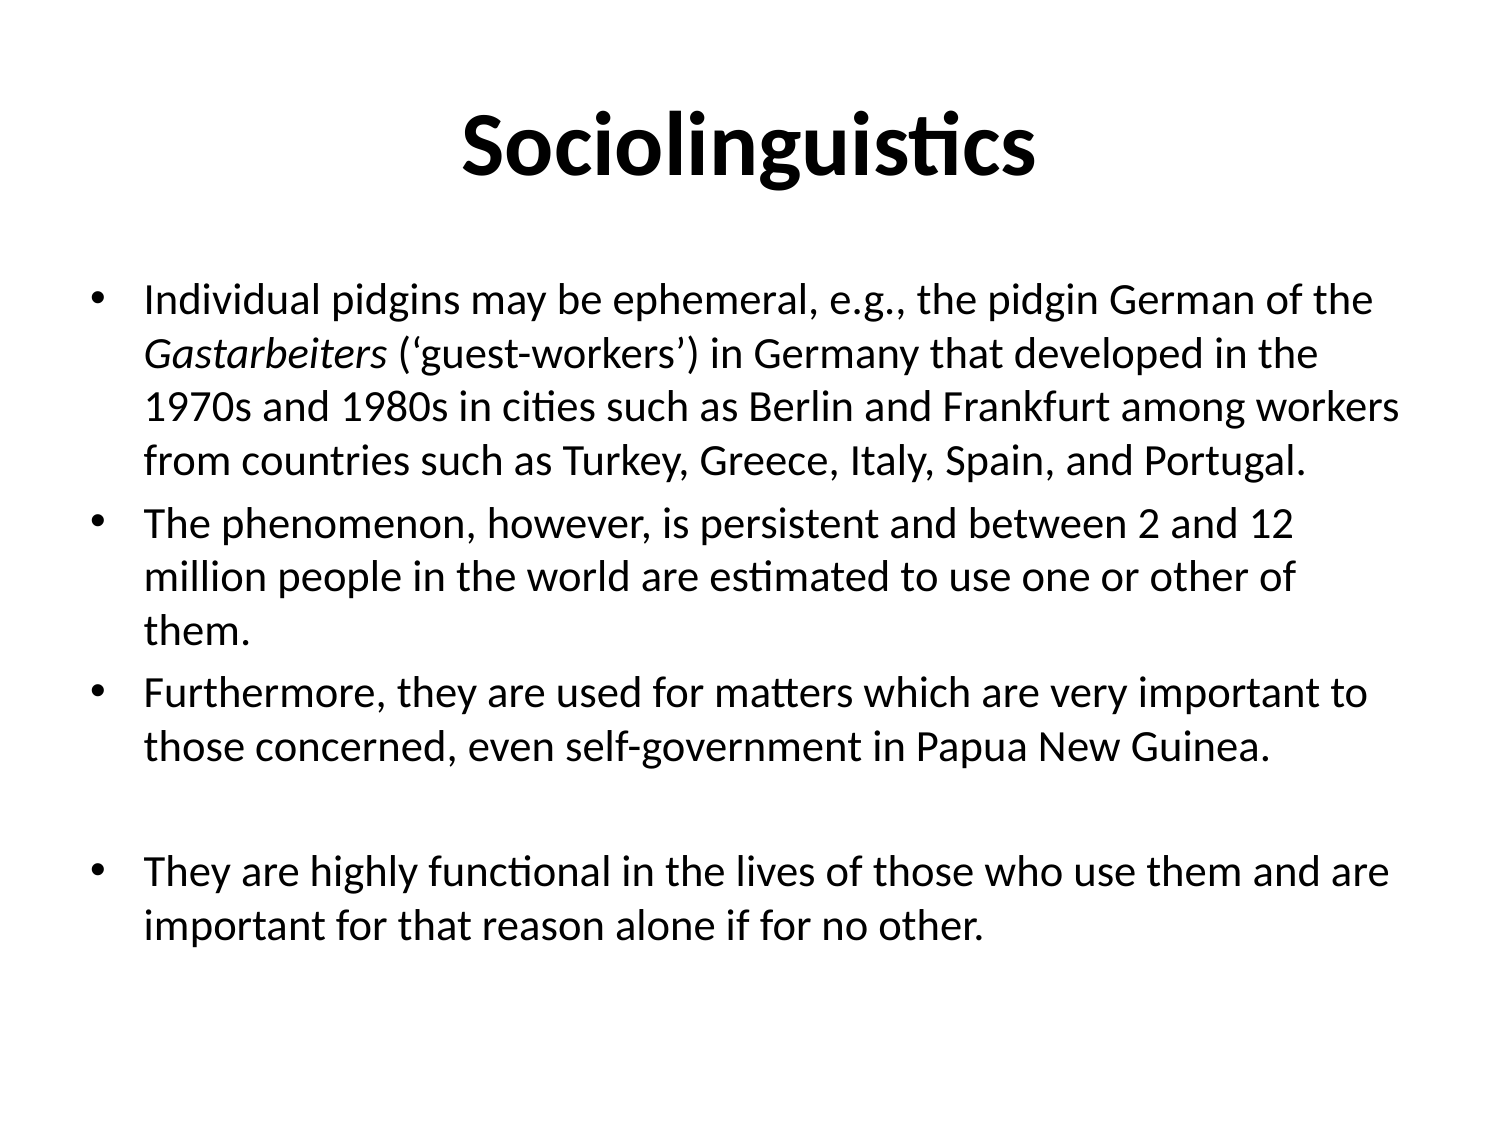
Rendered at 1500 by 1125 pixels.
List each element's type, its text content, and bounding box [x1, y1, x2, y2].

title Sociolinguistics [75, 45, 1425, 233]
list Individual pidgins may be ephemeral, e.g., the pidgin German of the Gastarbeiters (‘guest-workers’) in Germany that developed in the 1970s and 1980s in cities such as Berlin and Frankfurt among workers from countries such as Turkey, Greece, Italy, Spain, and Portugal. The phenomenon, however, is persistent and between 2 and 12 million people in the world are estimated to use one or other of them. Furthermore, they are used for matters which are very important to those concerned, even self-government in Papua New Guinea. They are highly functional in the lives of those who use them and are important for that reason alone if for no other. [75, 262, 1425, 1005]
